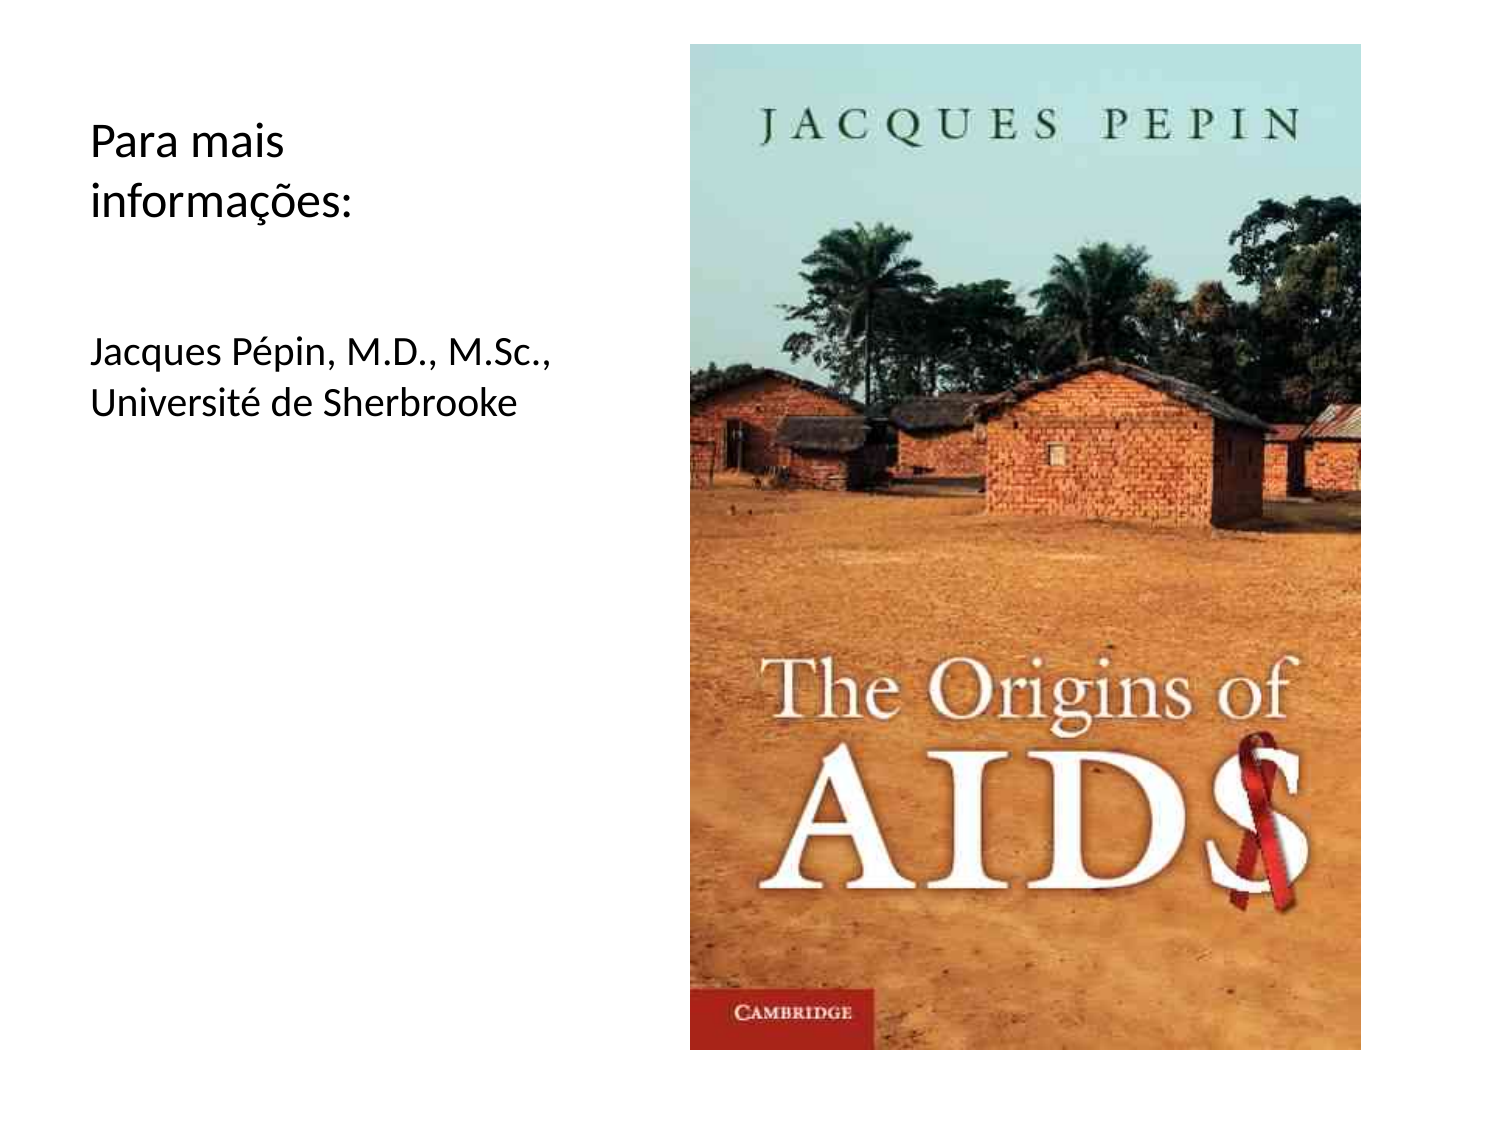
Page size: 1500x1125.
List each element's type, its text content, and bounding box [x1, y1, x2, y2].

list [586, 44, 1465, 1051]
list Jacques Pépin, M.D., M.Sc., Université de Sherbrooke [75, 316, 569, 1005]
title Para mais informações: [75, 44, 569, 236]
